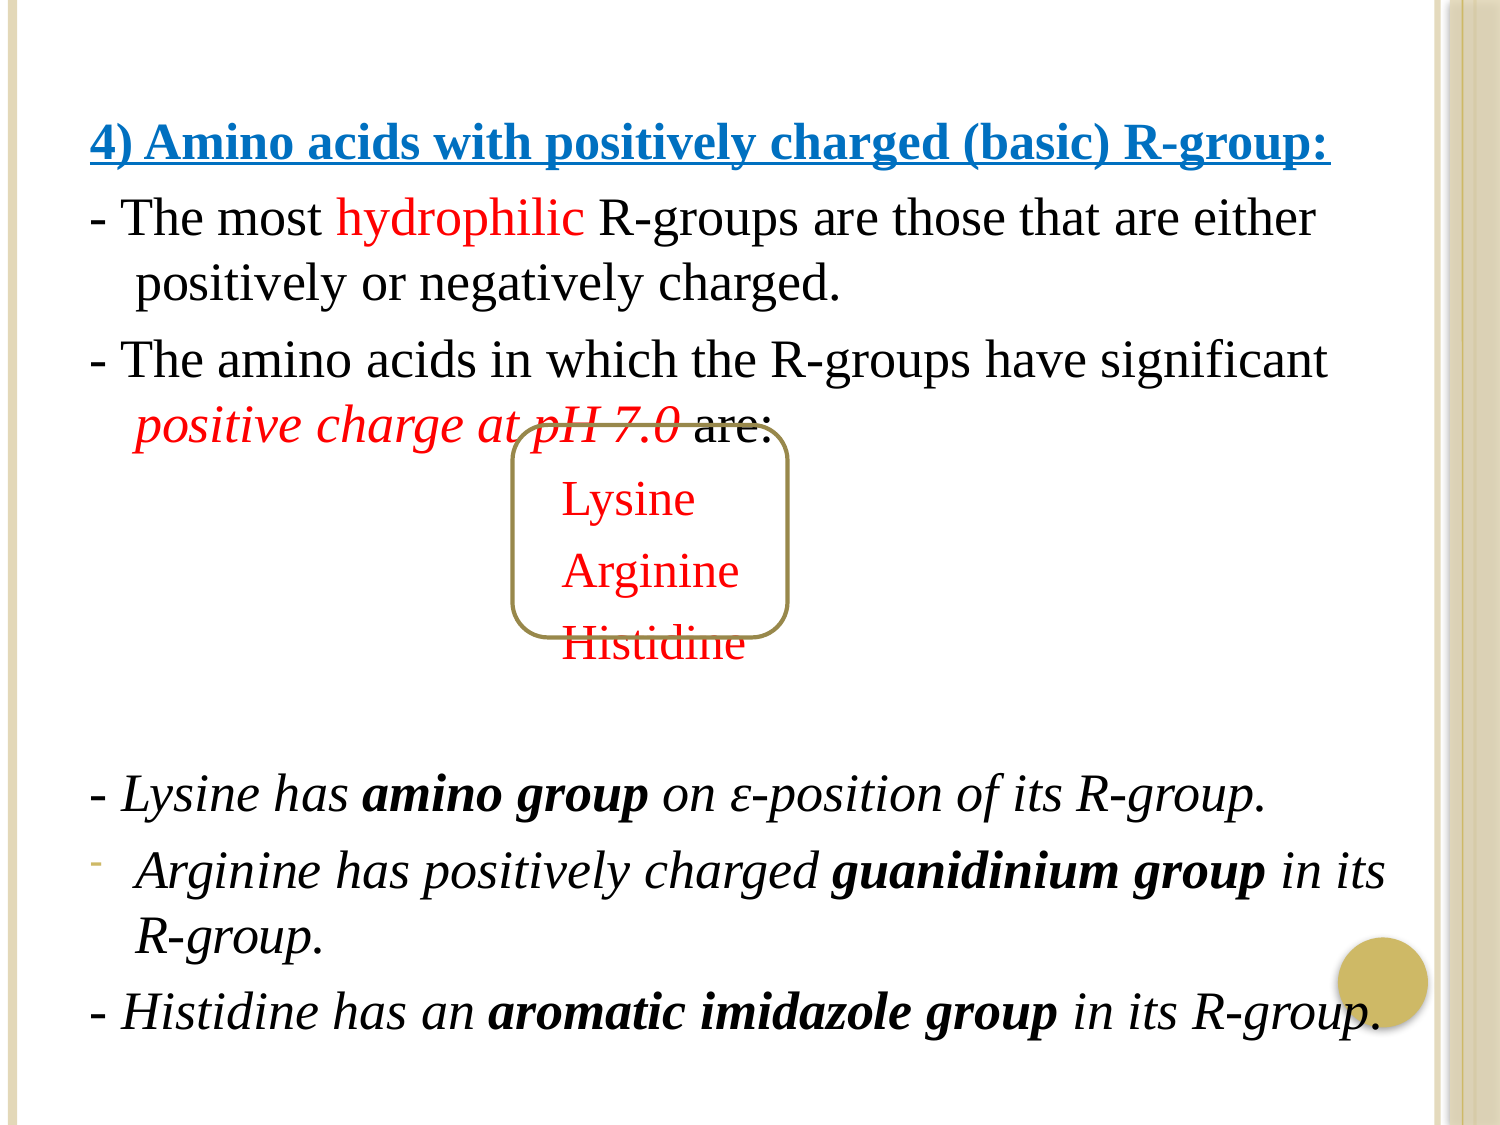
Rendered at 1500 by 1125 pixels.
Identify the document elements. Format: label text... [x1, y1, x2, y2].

text_box [510, 422, 790, 640]
list 4) Amino acids with positively charged (basic) R-group: - The most hydrophilic R-groups are those that are either positively or negatively charged. - The amino acids in which the R-groups have significant positive charge at pH 7.0 are: Lysine Arginine Histidine - Lysine has amino group on ε-position of its R-group. Arginine has positively charged guanidinium group in its R-group. - Histidine has an aromatic imidazole group in its R-group. [75, 99, 1413, 1063]
